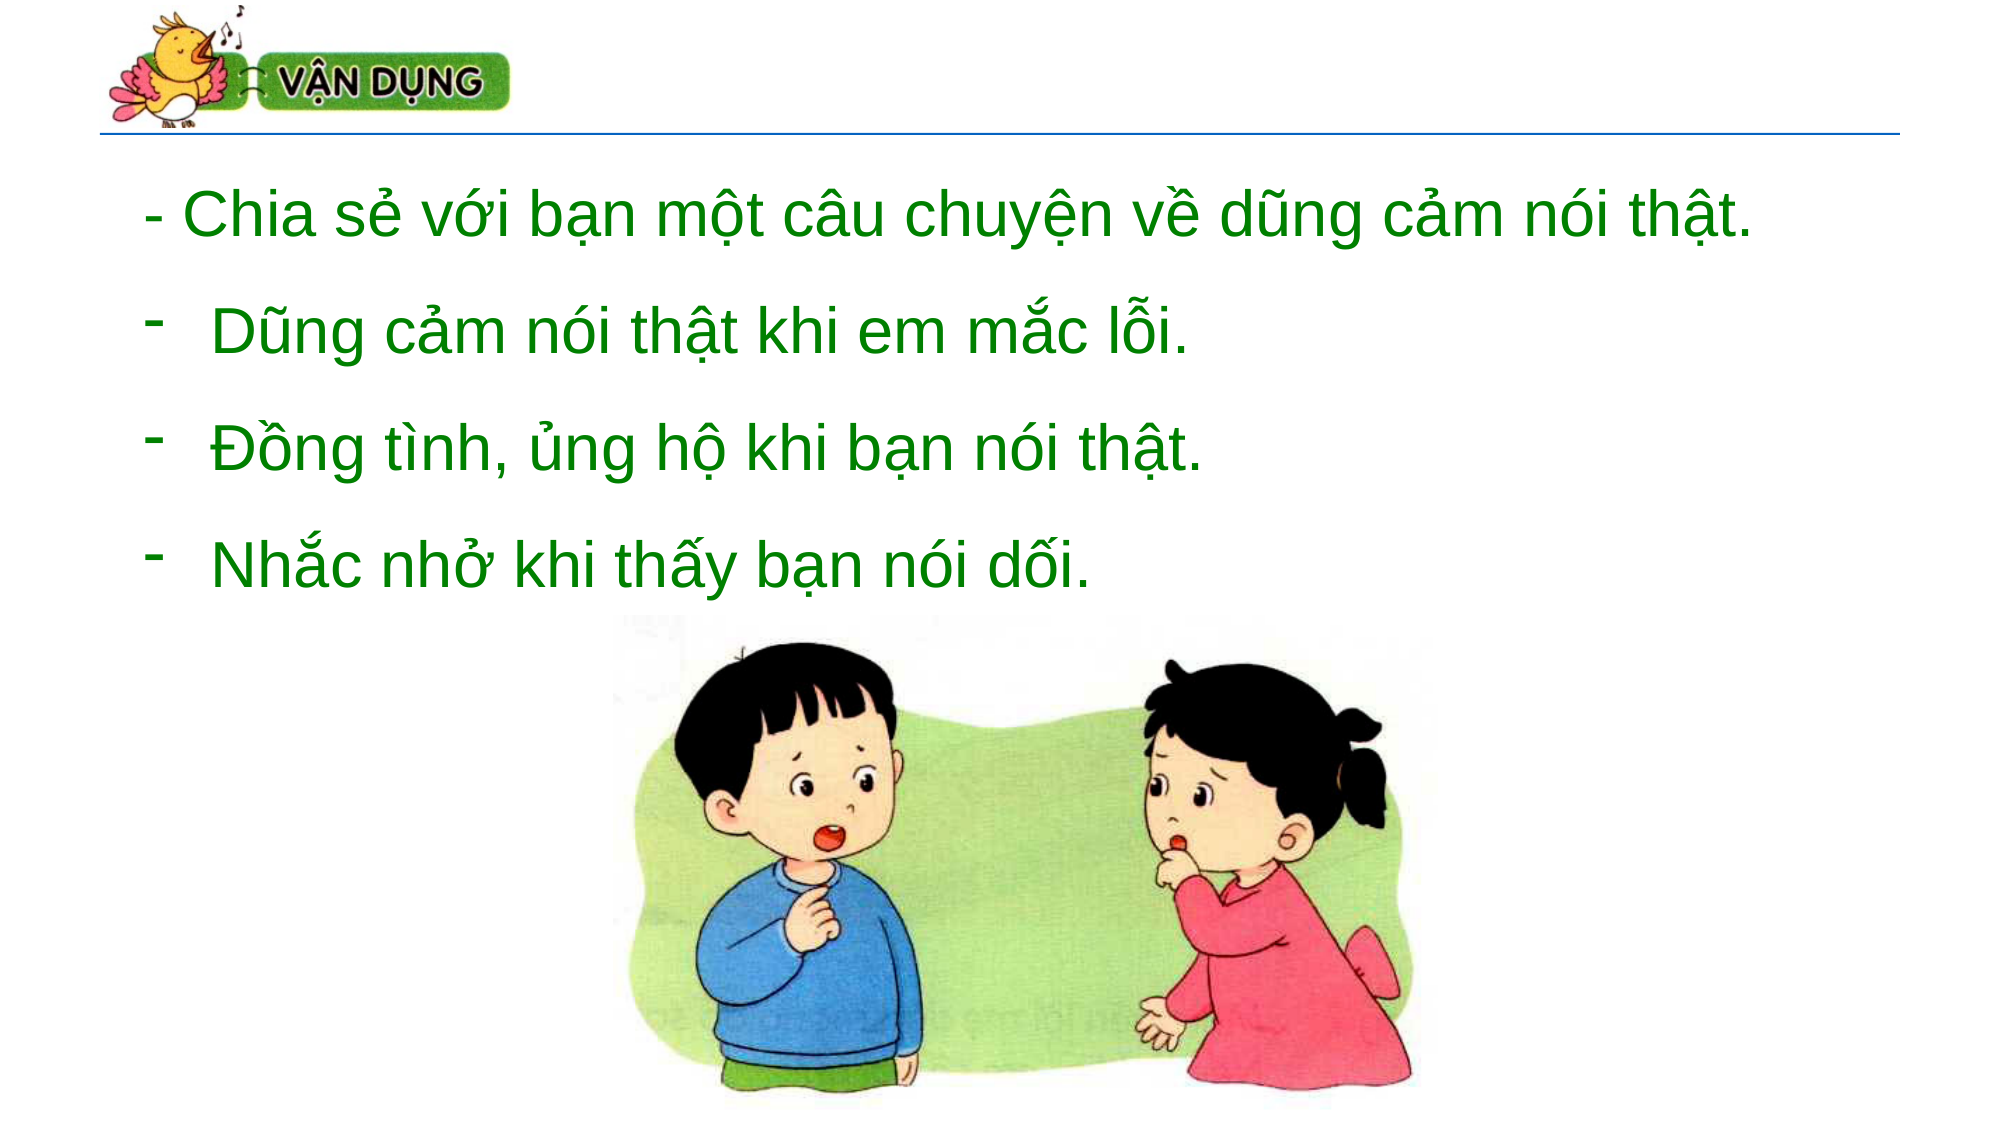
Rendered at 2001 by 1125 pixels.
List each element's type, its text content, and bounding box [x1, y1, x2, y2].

picture [613, 615, 1438, 1111]
text_box - Chia sẻ với bạn một câu chuyện về dũng cảm nói thật. Dũng cảm nói thật khi em mắc lỗi. Đồng tình, ủng hộ khi bạn nói thật. Nhắc nhở khi thấy bạn nói dối. [128, 124, 1860, 608]
picture [99, 5, 520, 128]
